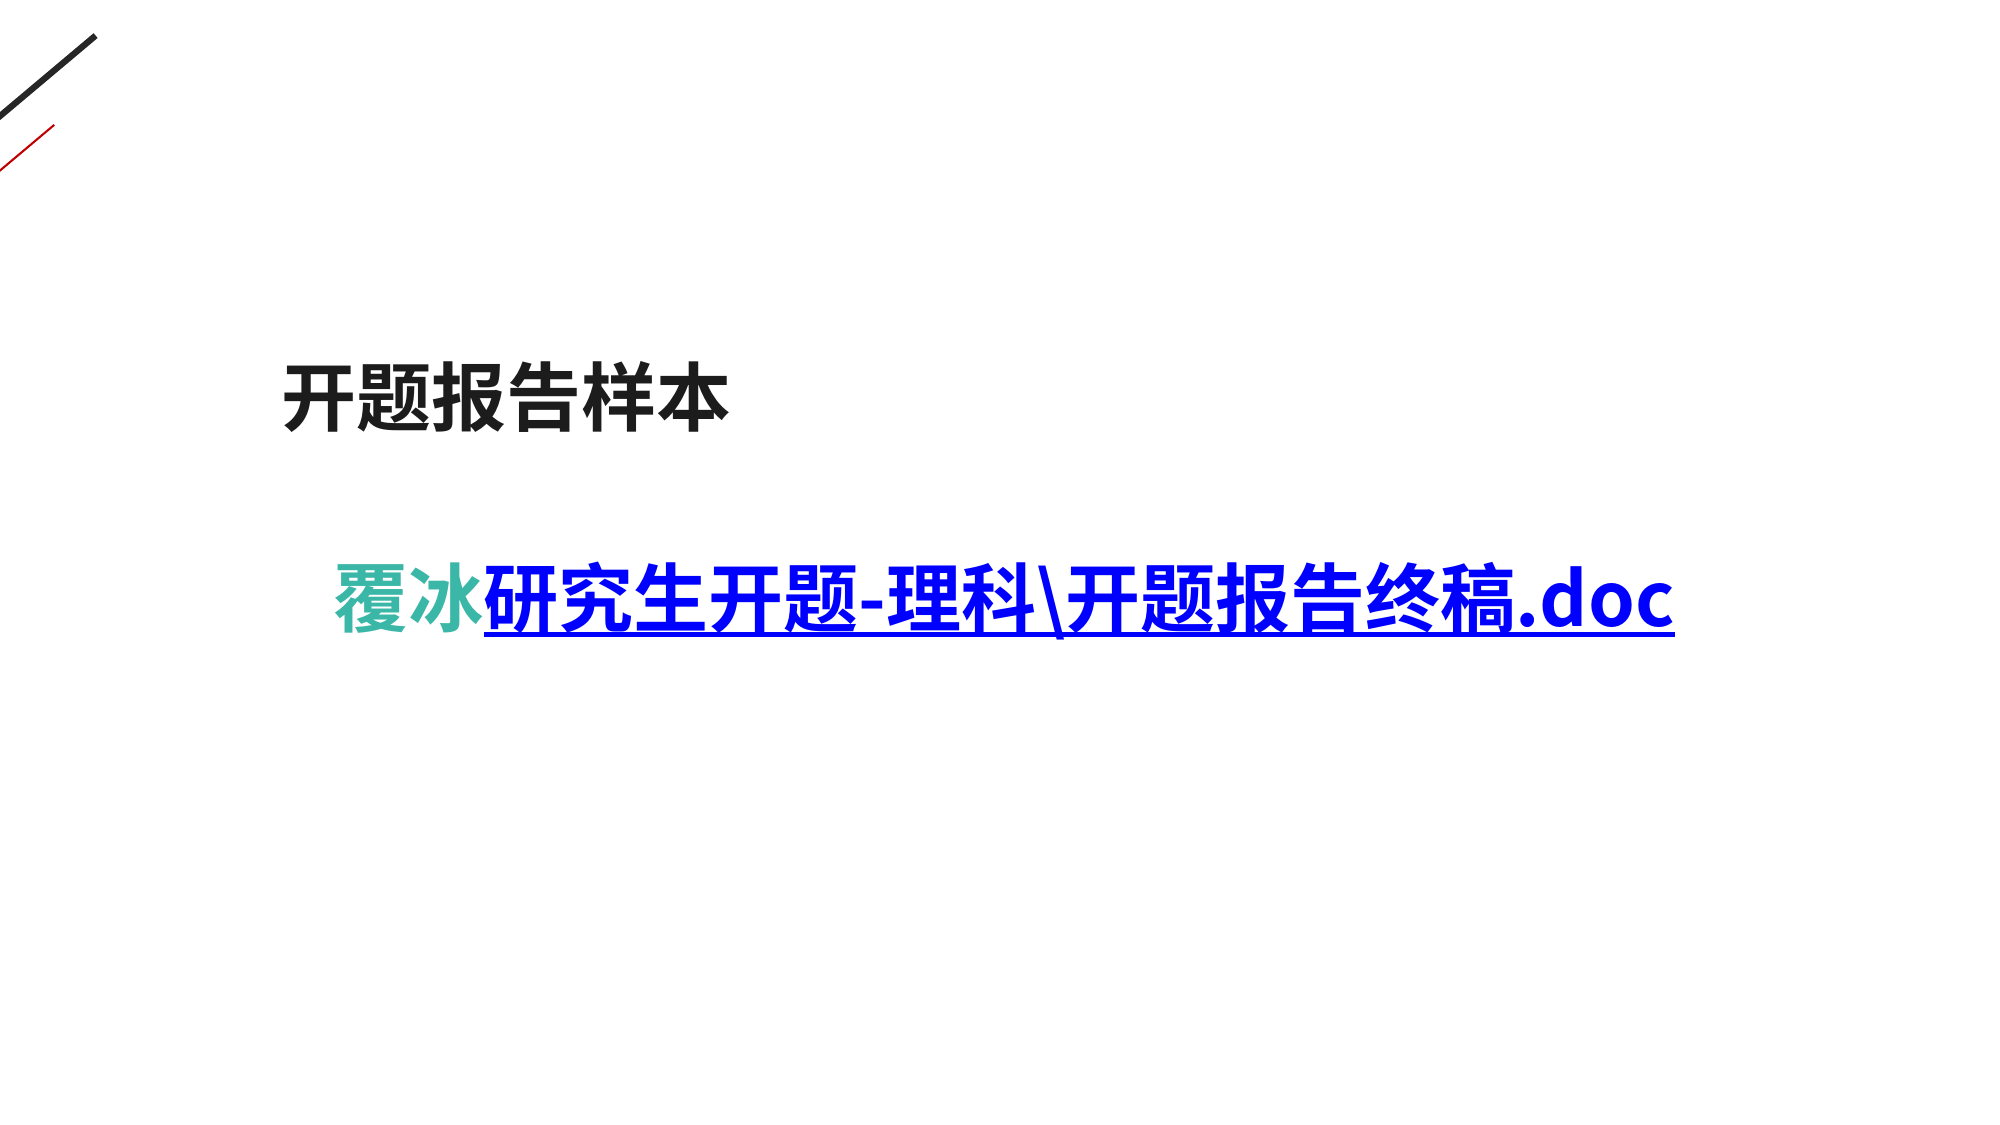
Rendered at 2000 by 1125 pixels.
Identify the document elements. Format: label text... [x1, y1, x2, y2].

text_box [0, 35, 96, 144]
text_box 开题报告样本 覆冰研究生开题-理科\开题报告终稿.doc [267, 343, 1763, 667]
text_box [0, 124, 55, 179]
